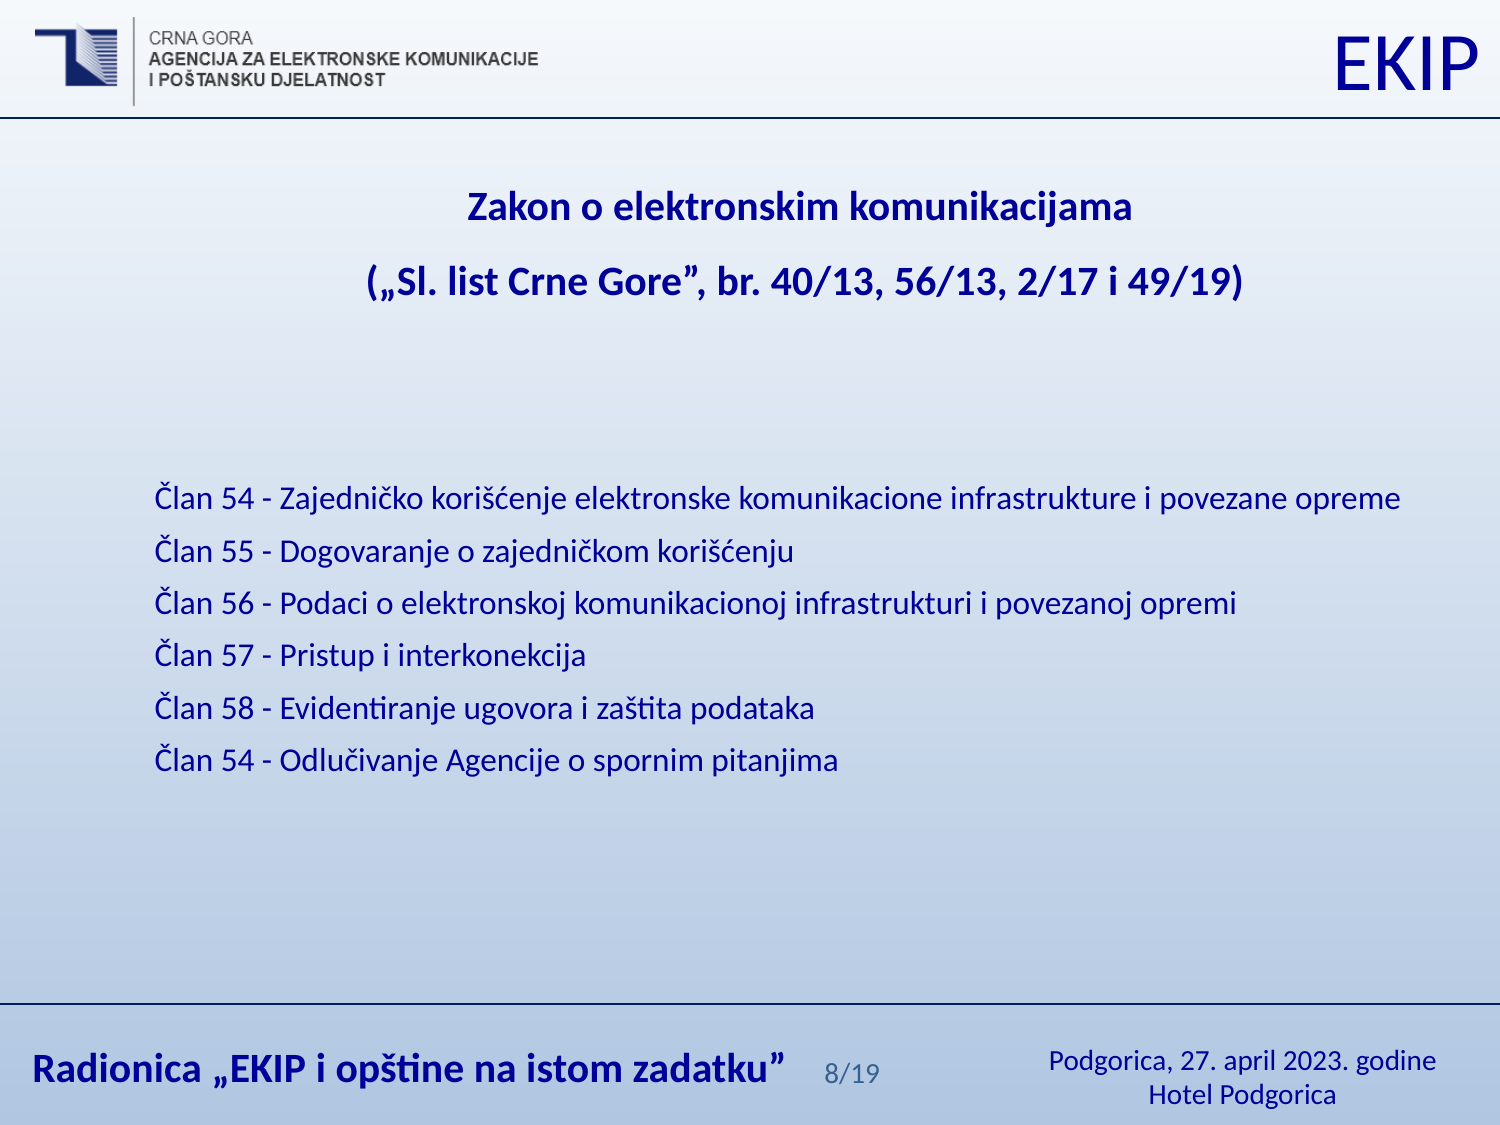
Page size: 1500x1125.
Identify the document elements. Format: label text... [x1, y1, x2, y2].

text_box Zakon o elektronskim komunikacijama („Sl. list Crne Gore”, br. 40/13, 56/13, 2/17 i 49/19) Član 54 - Zajedničko korišćenje elektronske komunikacione infrastrukture i povezane opreme Član 55 - Dogovaranje o zajedničkom korišćenju Član 56 - Podaci o elektronskoj komunikacionoj infrastrukturi i povezanoj opremi Član 57 - Pristup i interkonekcija Član 58 - Evidentiranje ugovora i zaštita podataka Član 54 - Odlučivanje Agencije o spornim pitanjima [64, 171, 1471, 979]
text_box 8/19 [809, 1046, 895, 1097]
picture [35, 17, 540, 107]
